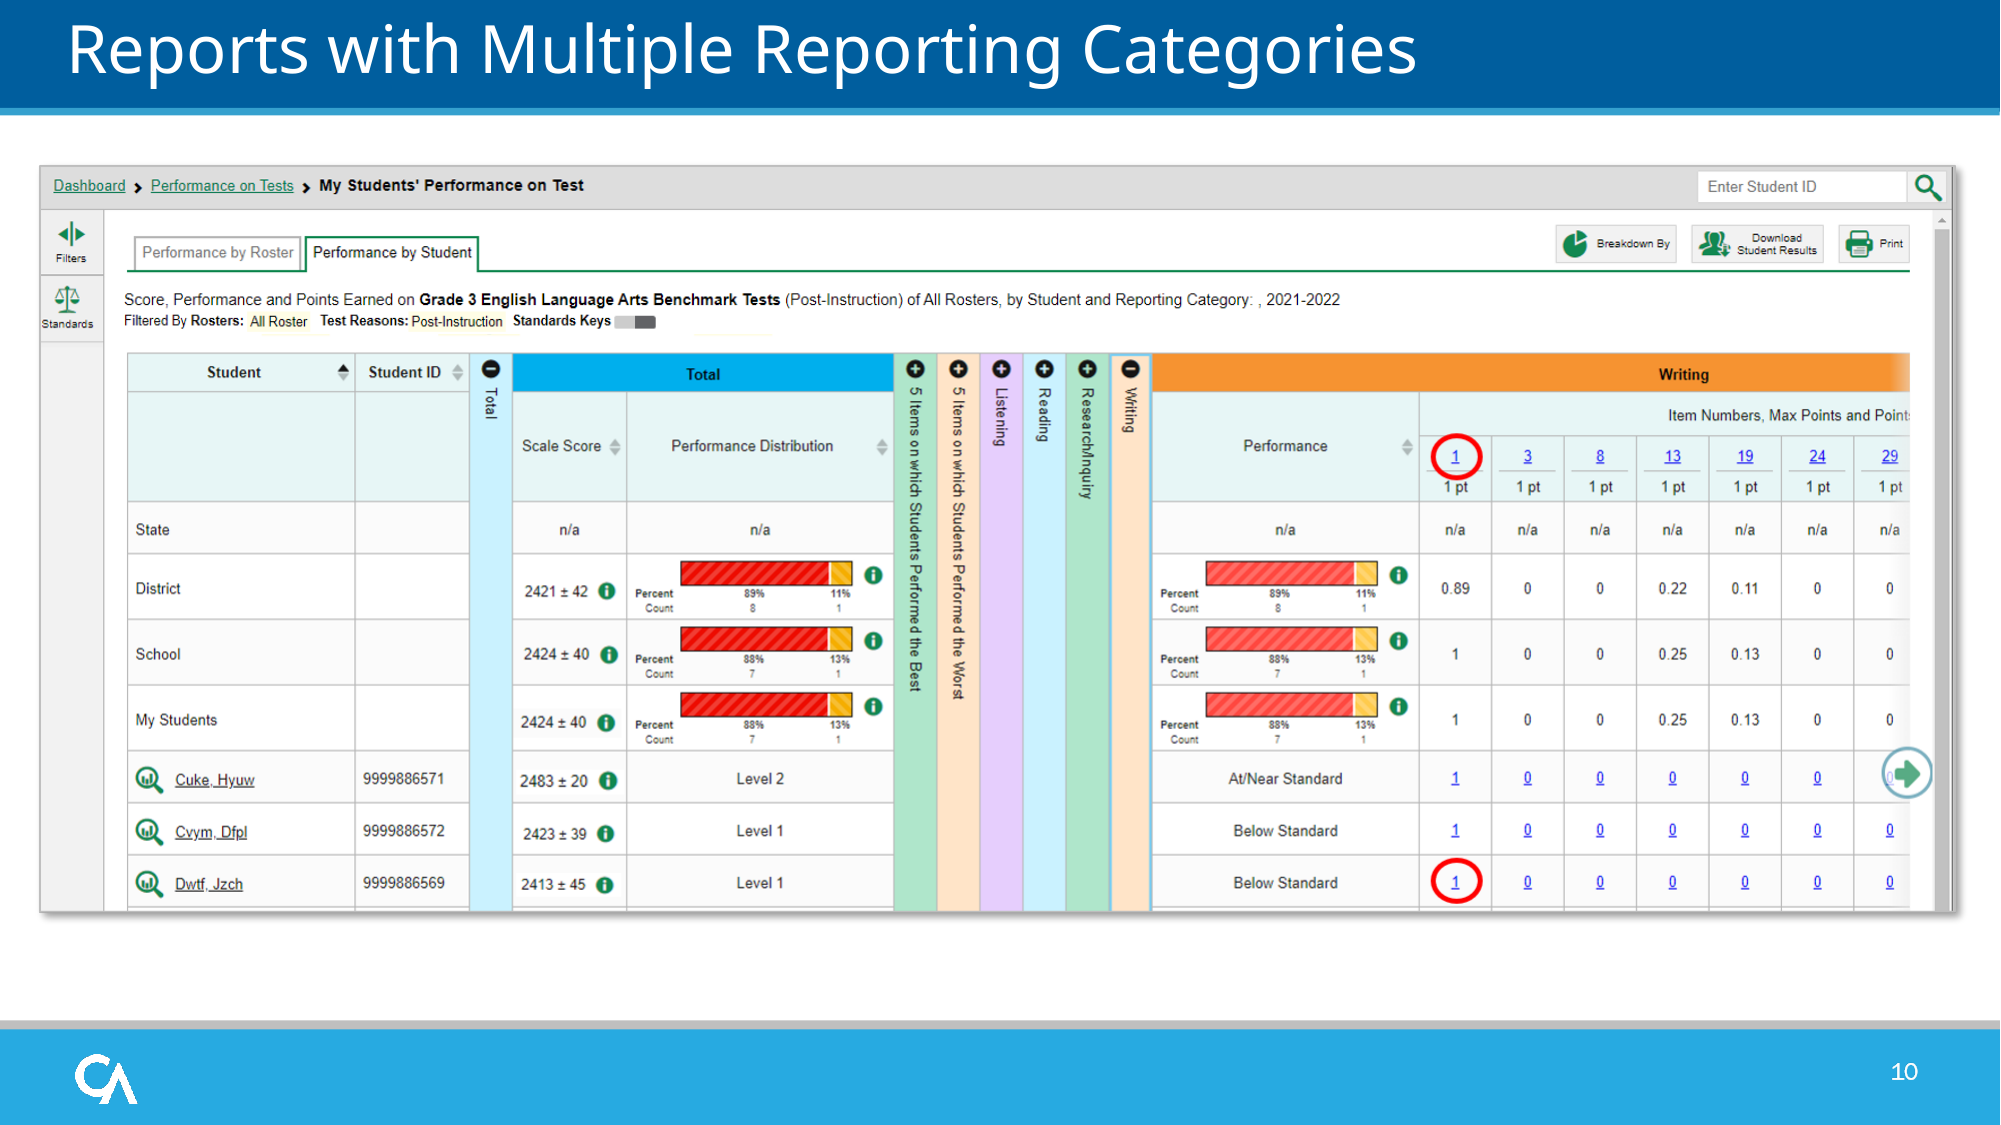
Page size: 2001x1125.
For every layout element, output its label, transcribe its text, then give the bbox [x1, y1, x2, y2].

text_box Reports with Multiple Reporting Categories [51, 0, 1892, 120]
picture [35, 161, 1991, 1104]
